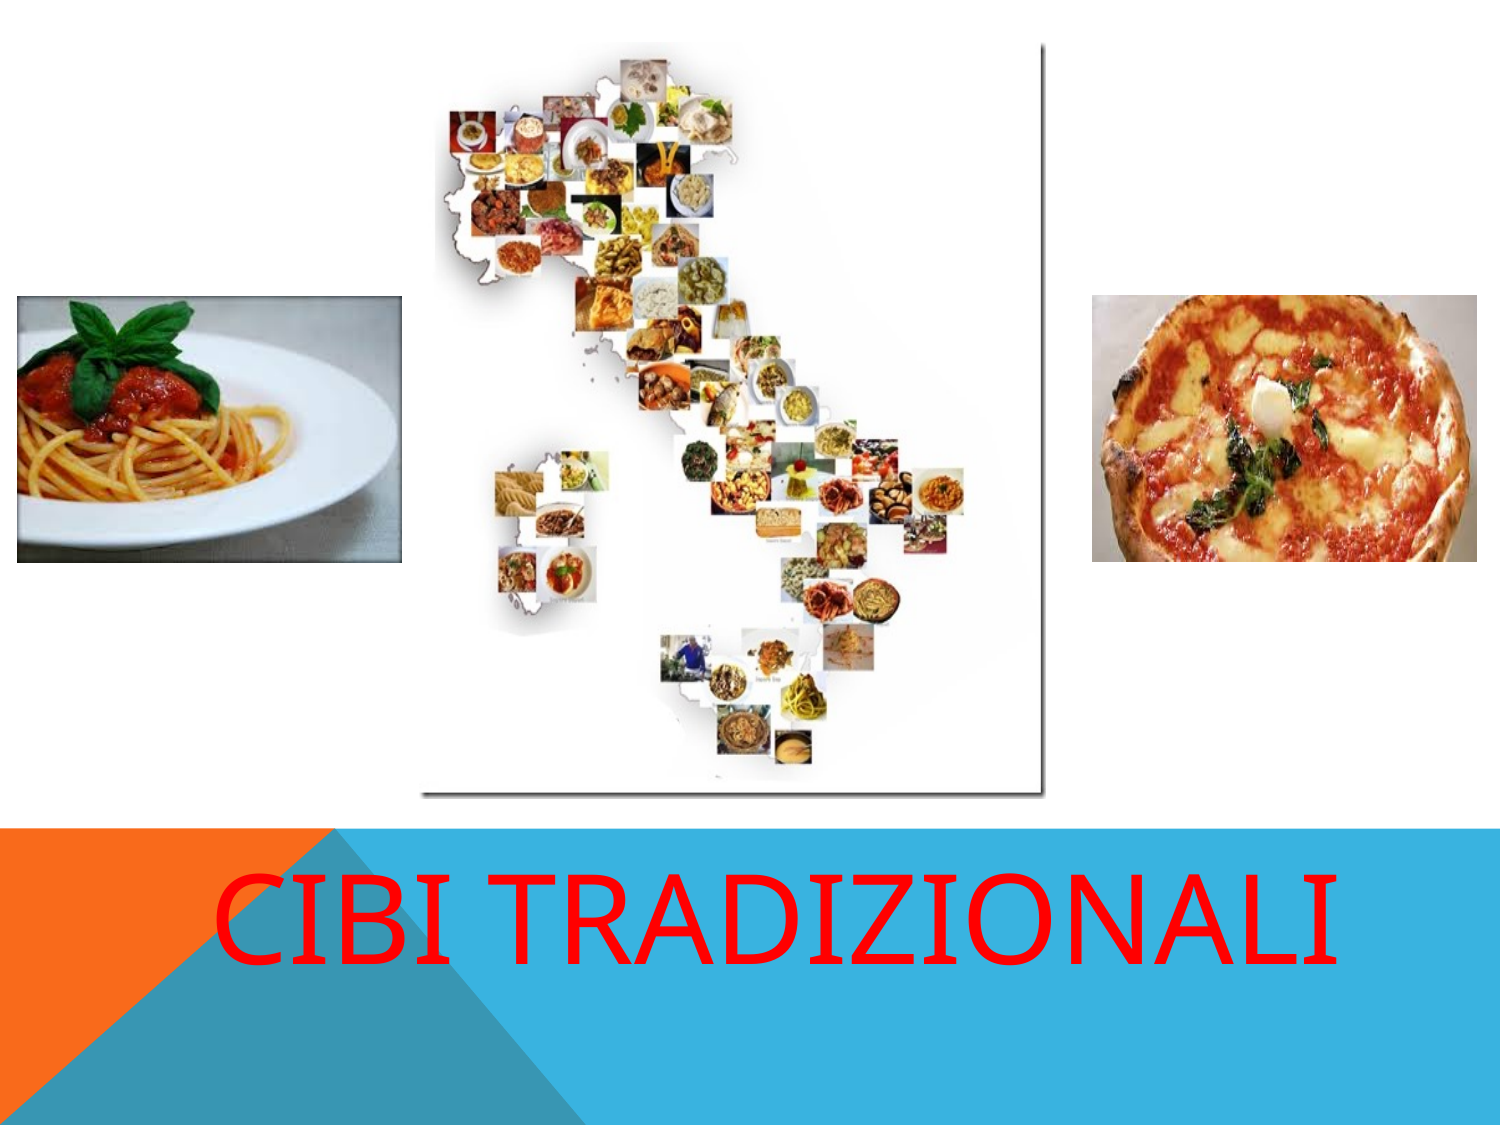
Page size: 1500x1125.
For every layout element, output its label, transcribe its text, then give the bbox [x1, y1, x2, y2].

title Cibi tradizionali [159, 869, 1394, 960]
picture [418, 42, 1046, 799]
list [16, 296, 402, 563]
picture [1092, 295, 1477, 562]
